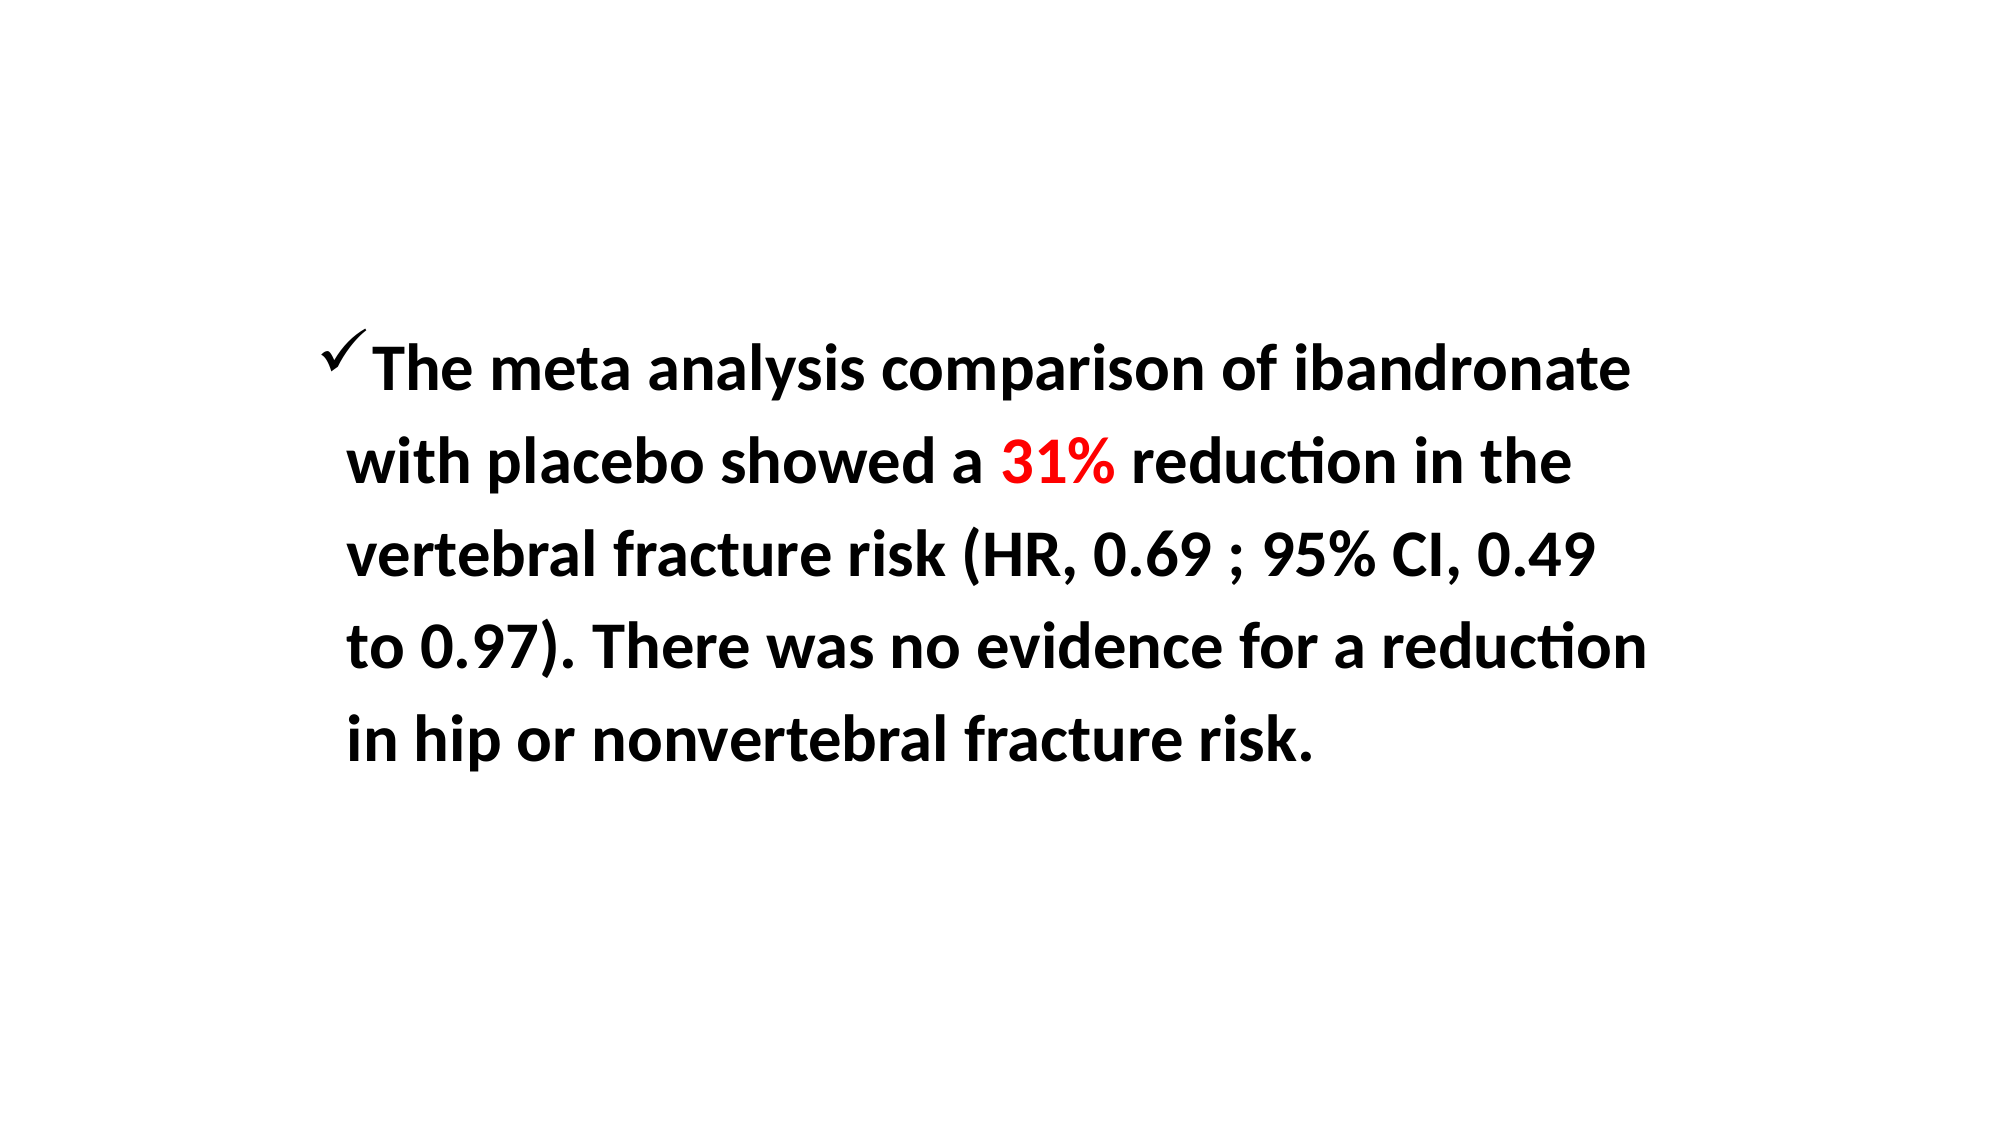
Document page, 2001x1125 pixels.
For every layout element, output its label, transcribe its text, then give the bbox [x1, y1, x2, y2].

list The meta analysis comparison of ibandronate with placebo showed a 31% reduction in the vertebral fracture risk (HR, 0.69 ; 95% CI, 0.49 to 0.97). There was no evidence for a reduction in hip or nonvertebral fracture risk. [301, 325, 1771, 1014]
